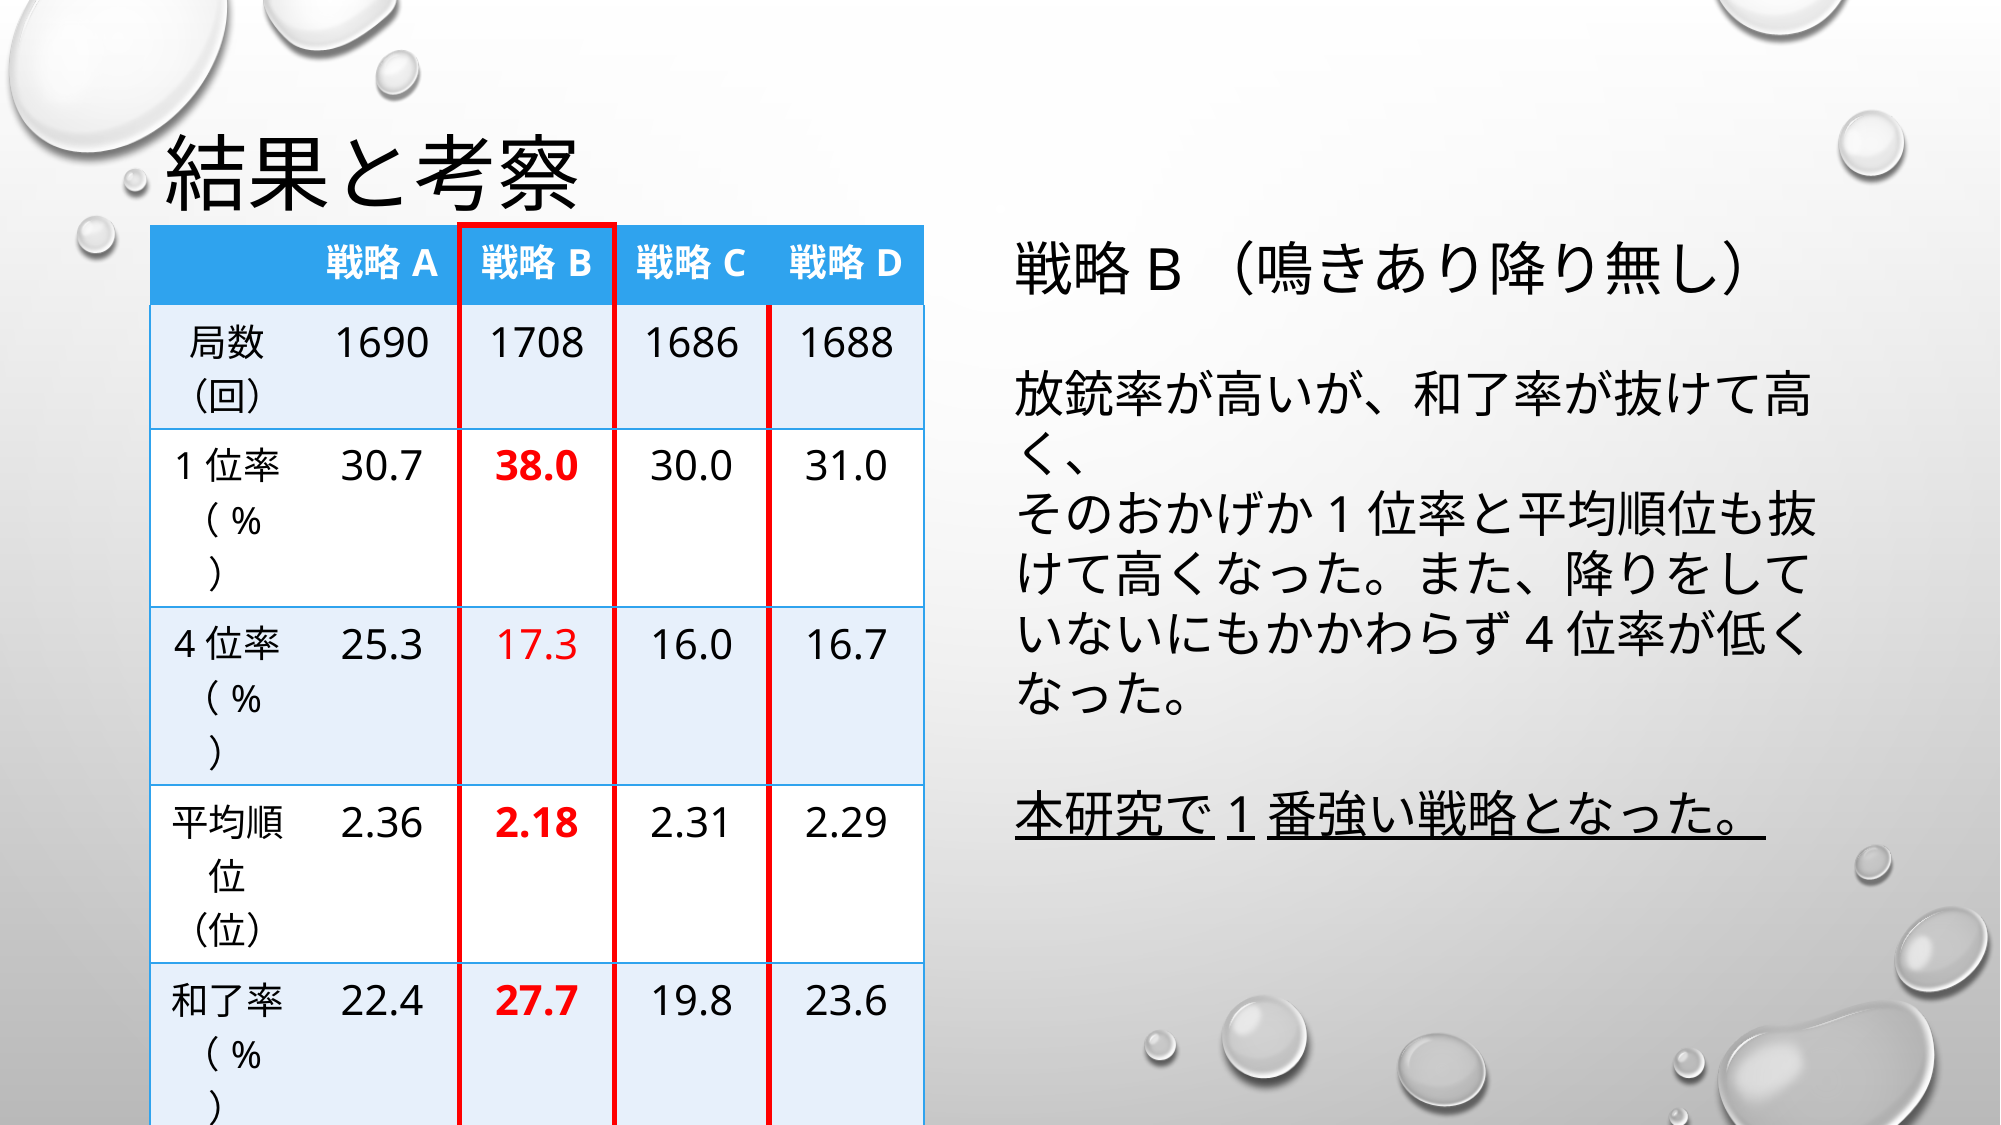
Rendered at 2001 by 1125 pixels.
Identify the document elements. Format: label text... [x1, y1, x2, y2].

table_cell 2.36 [305, 786, 457, 962]
table_cell 2.18 [462, 786, 612, 962]
table_cell 19.8 [617, 964, 766, 1125]
table_header 戦略C [617, 225, 769, 305]
table_cell 16.0 [617, 608, 766, 784]
table_cell 31.0 [772, 430, 923, 606]
table_cell 平均順位（位） [151, 786, 305, 962]
table_cell 25.3 [305, 608, 457, 784]
table_cell 2.31 [617, 786, 766, 962]
table_cell 1708 [462, 305, 612, 428]
table_cell 30.0 [617, 430, 766, 606]
text_box 戦略B（鳴きあり降り無し） 放銃率が高いが、和了率が抜けて高く、 そのおかげか1位率と平均順位も抜けて高くなった。また、降りをしていないにもかかわらず4位率が低くなった。 本研究で1番強い戦略となった。 [999, 224, 1850, 850]
table_header [150, 225, 305, 305]
table_cell 17.3 [462, 608, 612, 784]
table_cell 2.29 [772, 786, 923, 962]
table_header 戦略D [769, 225, 924, 305]
table_cell 22.4 [305, 964, 457, 1125]
table_cell 1688 [772, 305, 923, 428]
table_cell 1690 [305, 305, 457, 428]
table_cell 和了率（%） [151, 964, 305, 1125]
table_cell 4位率（%） [151, 608, 305, 784]
table_header 戦略A [305, 225, 457, 305]
table_cell 16.7 [772, 608, 923, 784]
table_cell 27.7 [462, 964, 612, 1125]
title 結果と考察 [149, 101, 1851, 254]
table_cell 38.0 [462, 430, 612, 606]
table_cell 1686 [617, 305, 766, 428]
table_cell 1位率（%） [151, 430, 305, 606]
table_cell 23.6 [772, 964, 923, 1125]
table_cell 局数（回） [151, 305, 305, 428]
table_cell 30.7 [305, 430, 457, 606]
picture [0, 0, 2000, 1125]
table_header 戦略B [462, 228, 612, 305]
